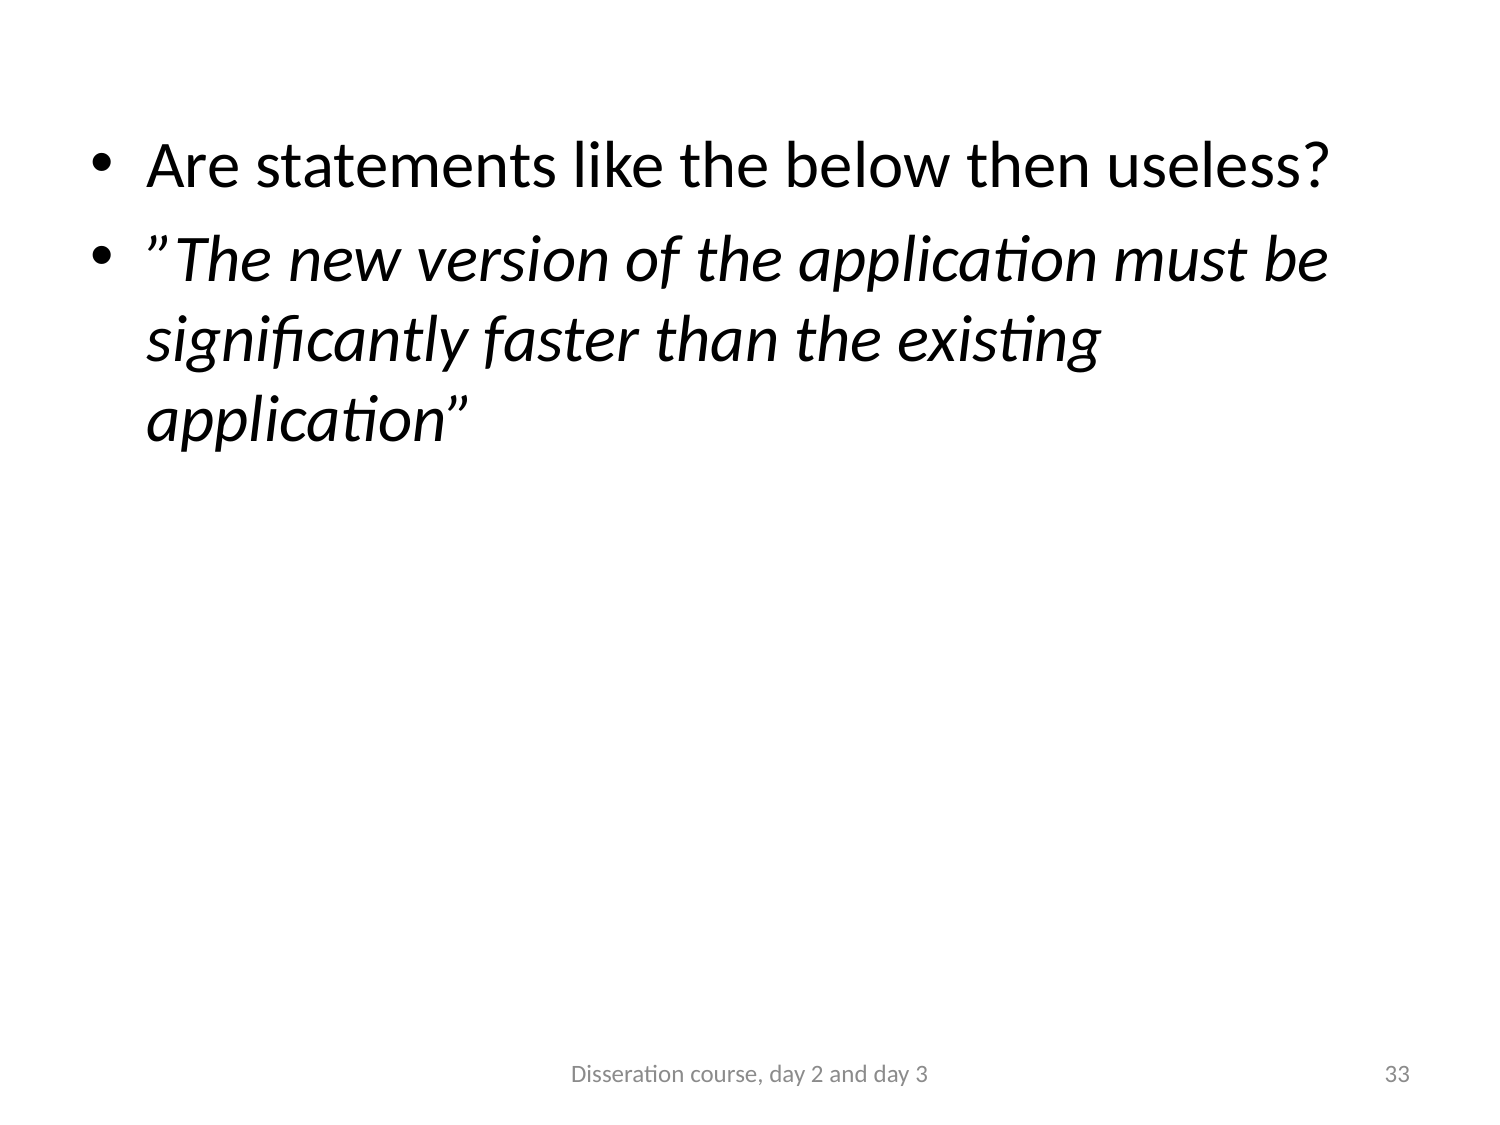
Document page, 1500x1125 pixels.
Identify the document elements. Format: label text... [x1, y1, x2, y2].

list Are statements like the below then useless? ”The new version of the application must be significantly faster than the existing application” [75, 113, 1425, 1000]
footer Disseration course, day 2 and day 3 [512, 1042, 988, 1103]
slide_number 33 [1074, 1042, 1425, 1103]
